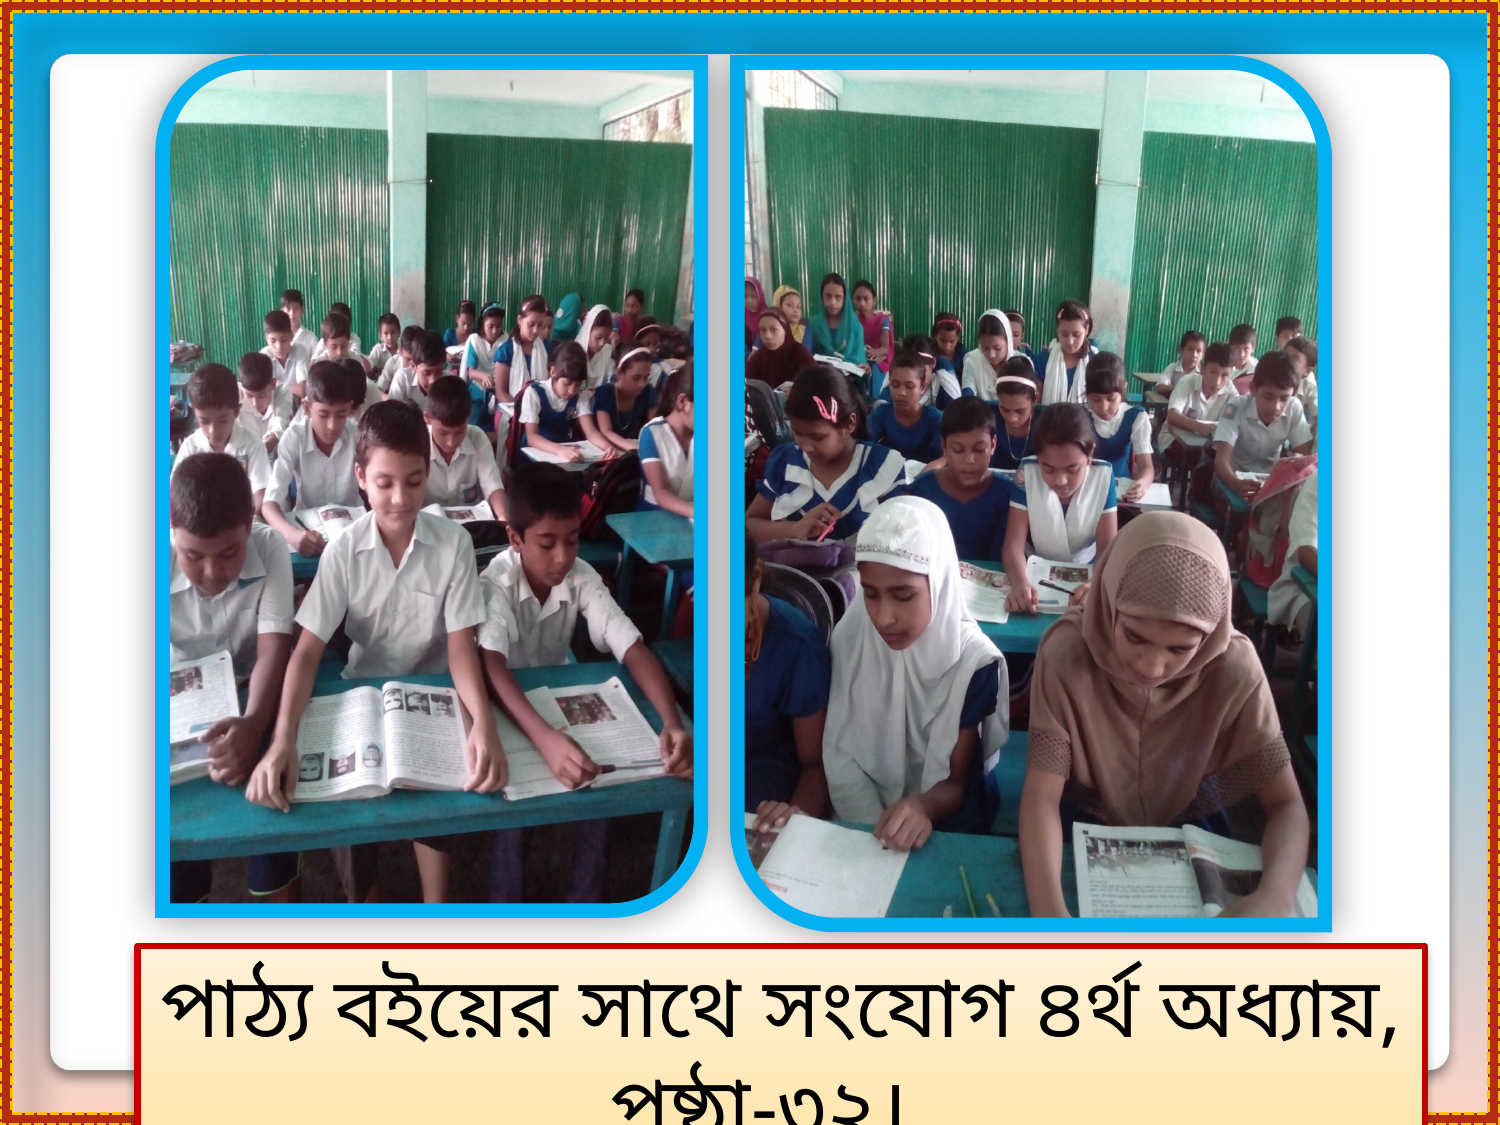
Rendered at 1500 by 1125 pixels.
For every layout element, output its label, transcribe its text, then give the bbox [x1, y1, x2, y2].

text_box পাঠ্য বইয়ের সাথে সংযোগ ৪র্থ অধ্যায়, পৃষ্ঠা-৩২। [137, 946, 1426, 1125]
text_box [162, 62, 1326, 926]
text_box [0, 0, 1500, 1125]
